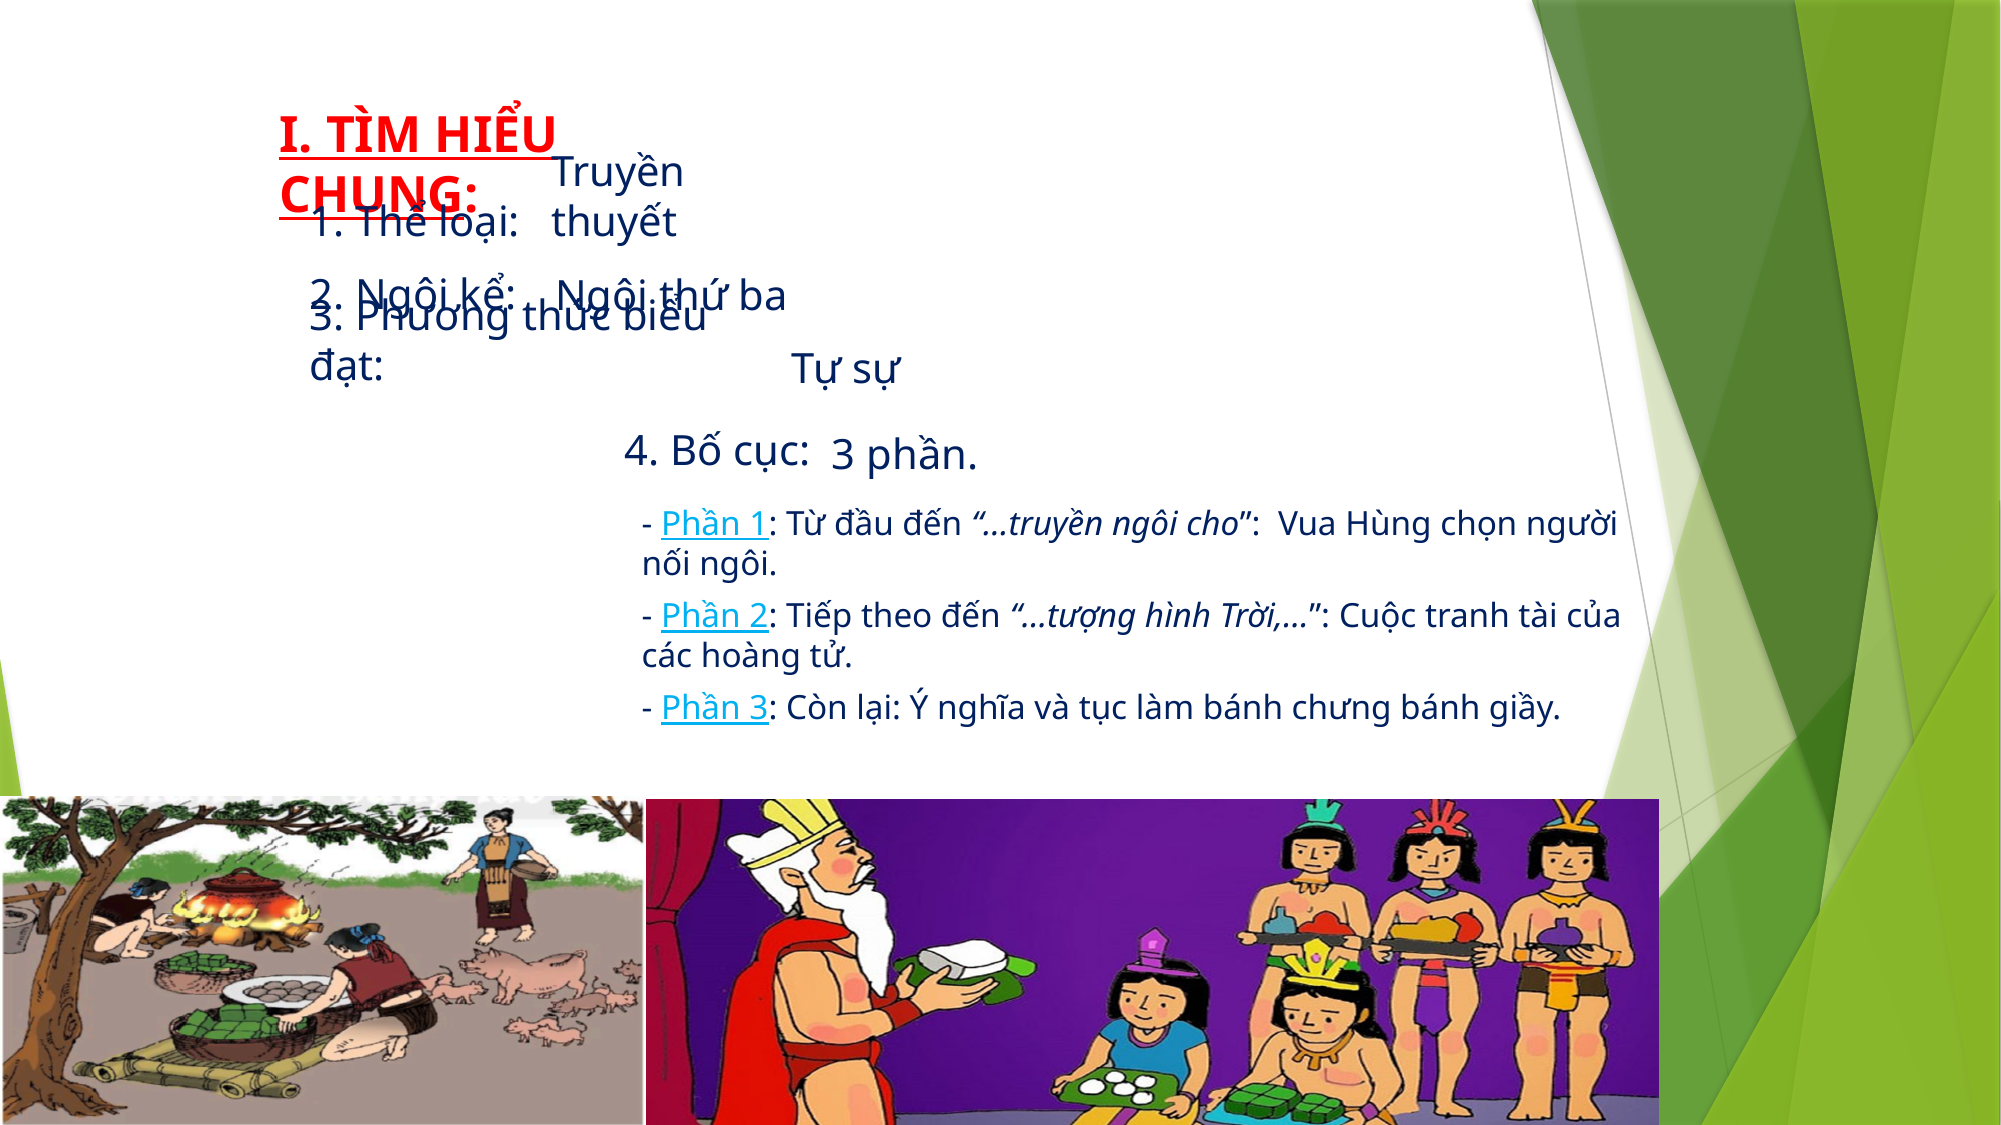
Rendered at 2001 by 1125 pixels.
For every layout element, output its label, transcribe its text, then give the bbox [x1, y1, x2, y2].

list I. TÌM HIỂU CHUNG: [264, 95, 780, 187]
text_box 3 phần. [817, 420, 1052, 486]
text_box 1. Thể loại: [294, 187, 536, 252]
text_box Tự sự [776, 332, 935, 400]
text_box - Phần 1: Từ đầu đến “…truyền ngôi cho”: Vua Hùng chọn người nối ngôi. - Phần 2: Tiếp theo đến “…tượng hình Trời,…”: Cuộc tranh tài của các hoàng tử. - Phần 3: Còn lại: Ý nghĩa và tục làm bánh chưng bánh giầy. [626, 486, 1658, 774]
text_box Truyền thuyết [536, 187, 835, 253]
text_box Ngôi thứ ba [540, 253, 822, 327]
text_box 2. Ngôi kể: [294, 252, 537, 326]
picture [0, 796, 1660, 1125]
text_box 3. Phương thức biểu đạt: [294, 329, 800, 397]
text_box 4. Bố cục: [609, 416, 844, 482]
